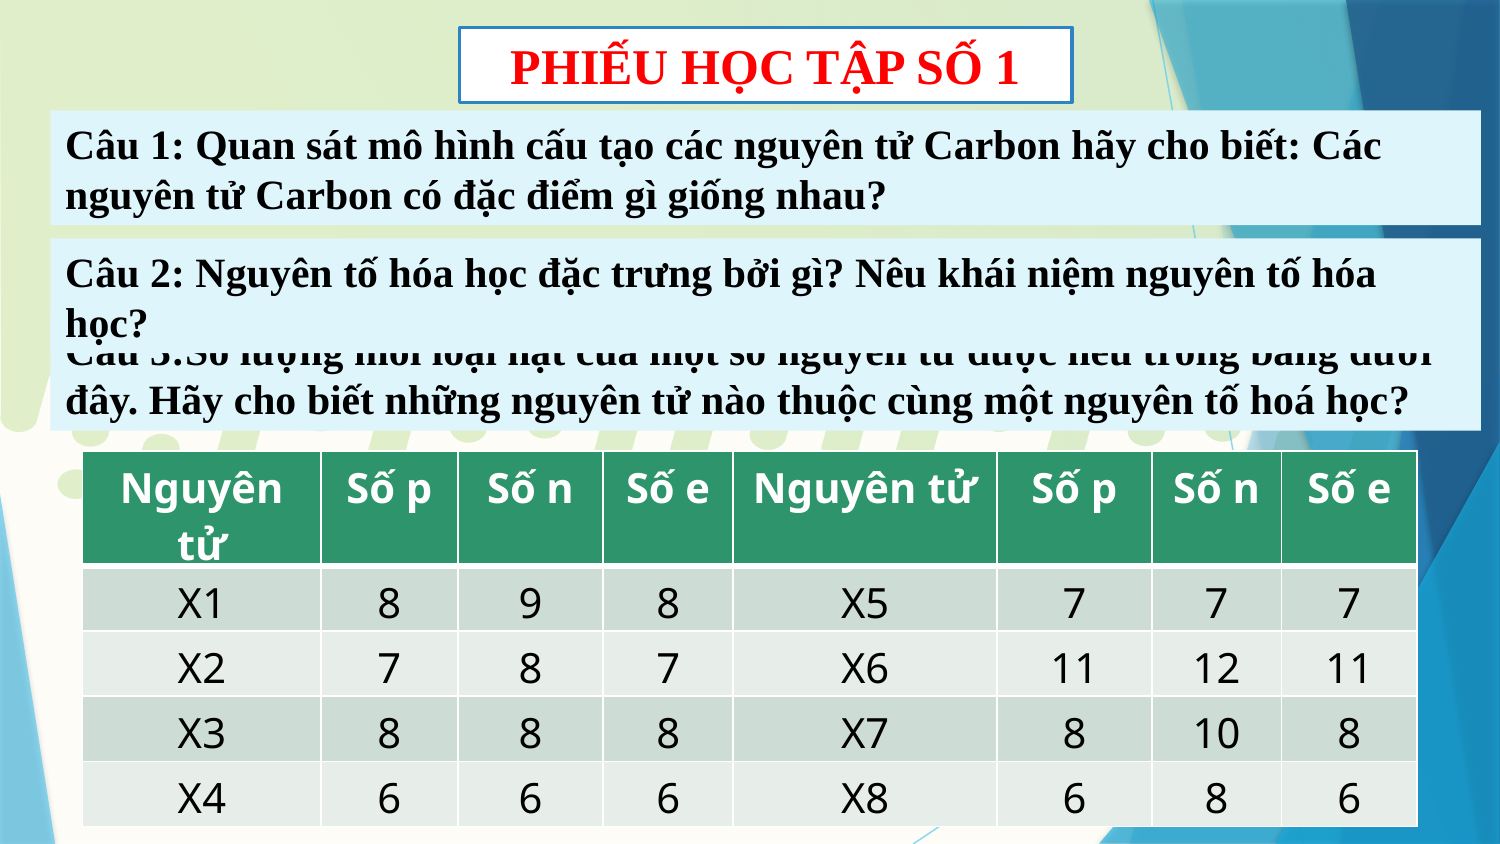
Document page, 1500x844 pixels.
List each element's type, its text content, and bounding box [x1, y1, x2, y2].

text_box Câu 3:Số lượng mỗi loại hạt của một số nguyên tử được nêu trong bảng dưới đây. Hãy cho biết những nguyên tử nào thuộc cùng một nguyên tố hoá học? [50, 354, 1481, 431]
table_cell X6 [734, 632, 996, 695]
table_header Số n [1153, 452, 1281, 563]
table_cell 6 [998, 762, 1151, 826]
table_cell 8 [322, 697, 457, 761]
table_cell X7 [734, 697, 996, 761]
table_cell 12 [1153, 632, 1281, 695]
table_cell 10 [1153, 697, 1281, 761]
table_cell 8 [459, 632, 602, 695]
table_cell 6 [322, 762, 457, 826]
table_cell 7 [1282, 569, 1416, 630]
table_cell 9 [459, 569, 602, 630]
table_header Số e [604, 452, 732, 563]
table_header Số e [1282, 452, 1416, 563]
table_cell 7 [604, 632, 732, 695]
text_box PHIẾU HỌC TẬP SỐ 1 [458, 26, 1074, 104]
table_cell 8 [459, 697, 602, 761]
table_cell 6 [459, 762, 602, 826]
table_cell 7 [998, 569, 1151, 630]
table_cell X1 [83, 569, 320, 630]
table_cell X8 [734, 762, 996, 826]
text_box Câu 2: Nguyên tố hóa học đặc trưng bởi gì? Nêu khái niệm nguyên tố hóa học? [50, 238, 1481, 354]
table_cell 8 [998, 697, 1151, 761]
table_cell 8 [1282, 697, 1416, 761]
table_cell 11 [998, 632, 1151, 695]
table_header Số p [998, 452, 1151, 563]
table_header Số n [459, 452, 602, 563]
table_cell 8 [604, 697, 732, 761]
table_cell 6 [1282, 762, 1416, 826]
table_header Số p [322, 452, 457, 563]
table_cell X4 [83, 762, 320, 826]
text_box Câu 1: Quan sát mô hình cấu tạo các nguyên tử Carbon hãy cho biết: Các nguyên tử Carbon có đặc điểm gì giống nhau? [50, 110, 1481, 226]
table_header Nguyên tử [83, 452, 320, 563]
table_cell 7 [322, 632, 457, 695]
table_cell 8 [1153, 762, 1281, 826]
table_cell 8 [604, 569, 732, 630]
table_cell 8 [322, 569, 457, 630]
table_cell 7 [1153, 569, 1281, 630]
table_header Nguyên tử [734, 452, 996, 563]
table_cell X3 [83, 697, 320, 761]
table_cell 11 [1282, 632, 1416, 695]
table_cell 6 [604, 762, 732, 826]
table_cell X5 [734, 569, 996, 630]
table_cell X2 [83, 632, 320, 695]
